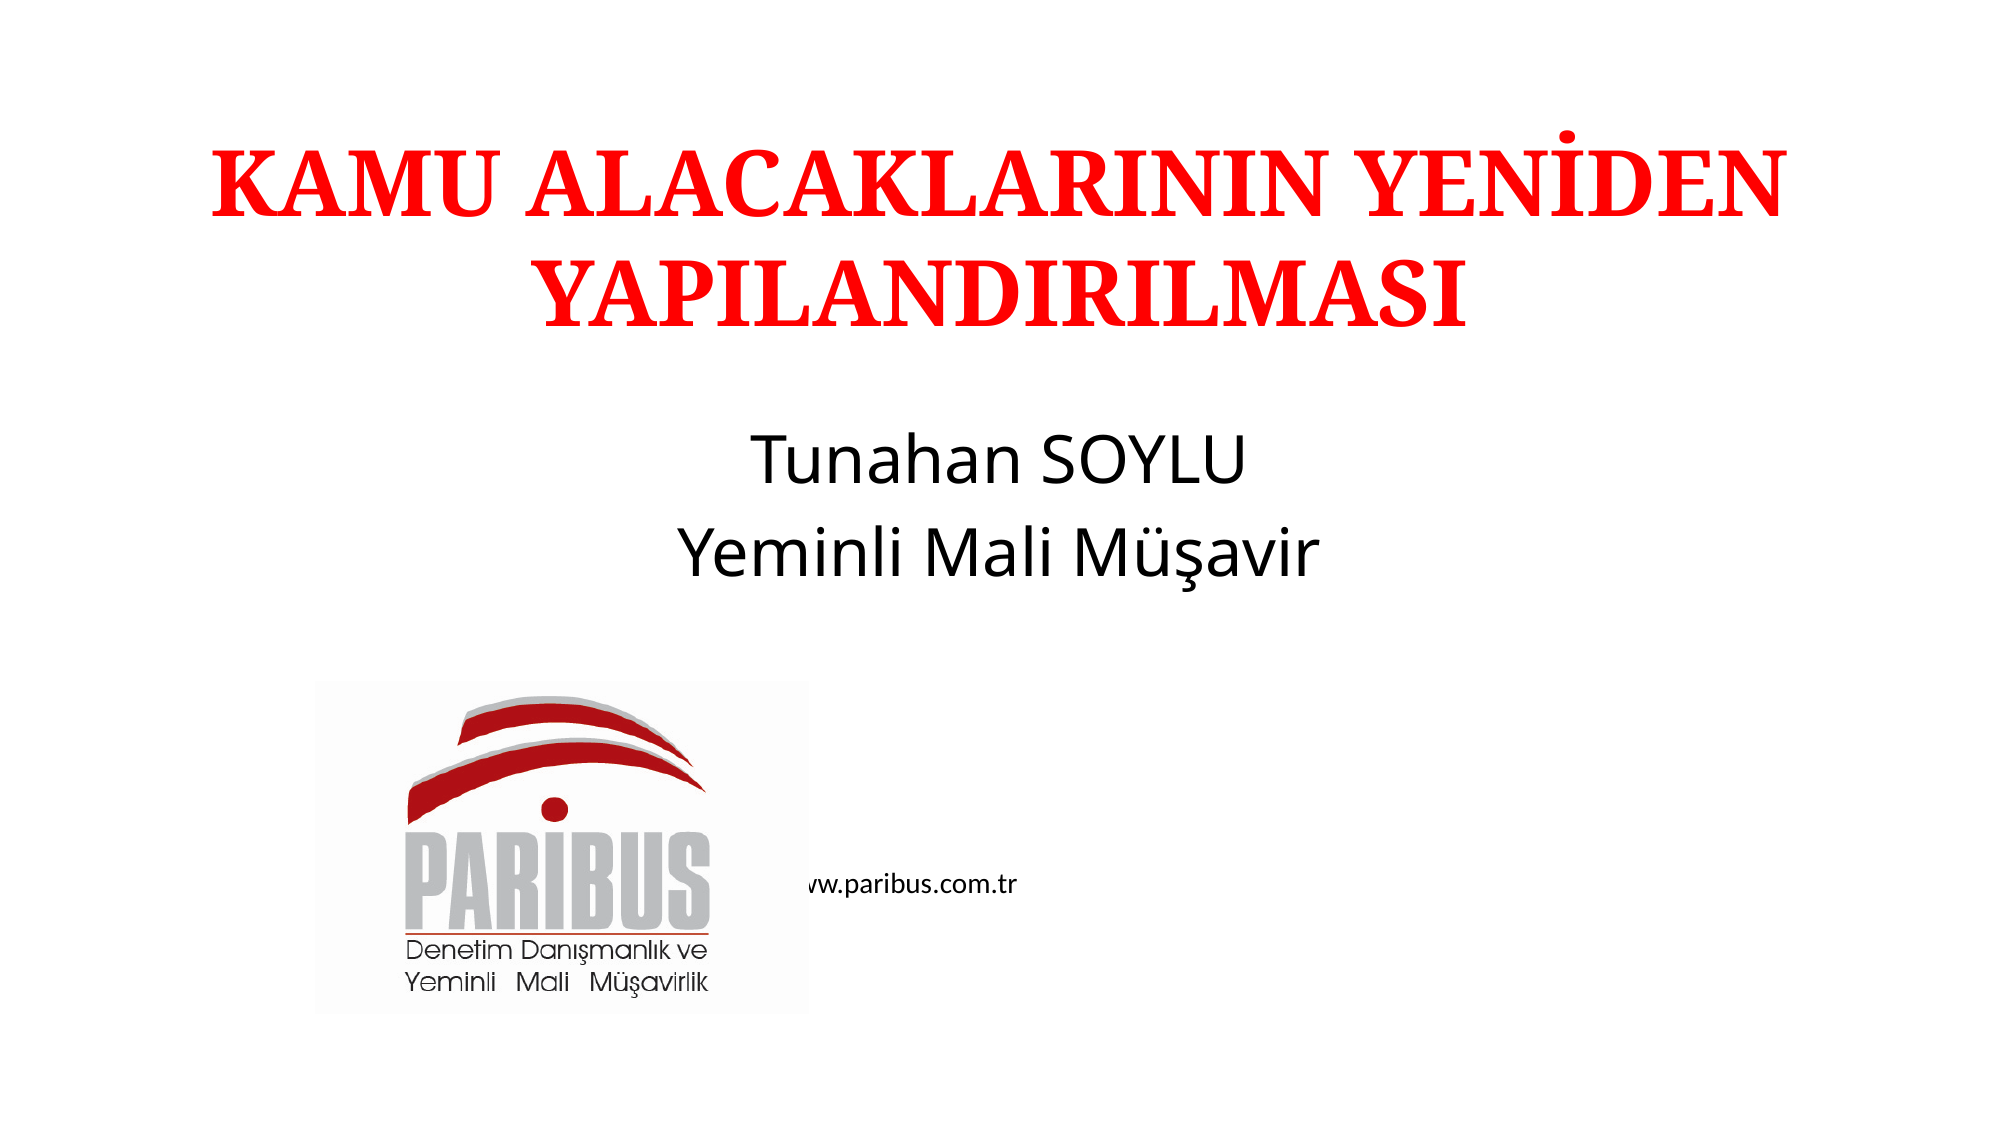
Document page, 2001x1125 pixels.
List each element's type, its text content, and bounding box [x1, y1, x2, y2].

list Tunahan SOYLU Yeminli Mali Müşavir www.paribus.com.tr [137, 409, 1863, 1014]
picture [315, 681, 809, 1014]
title KAMU ALACAKLARININ YENİDEN YAPILANDIRILMASI [137, 59, 1863, 409]
